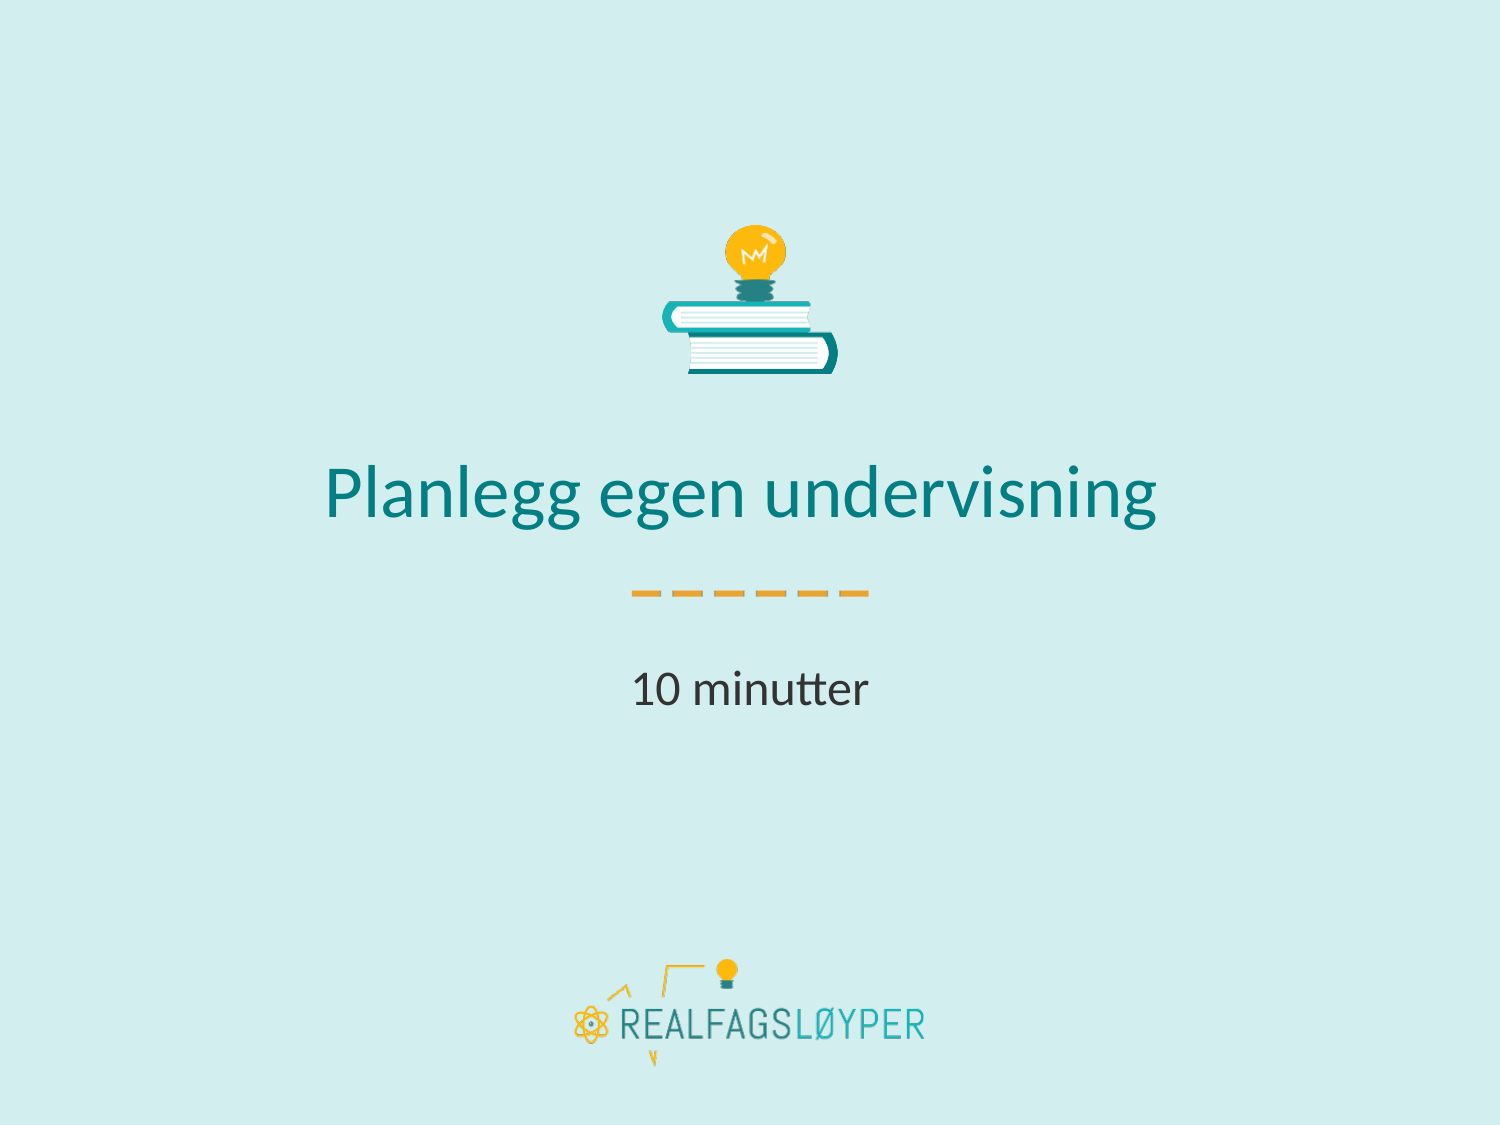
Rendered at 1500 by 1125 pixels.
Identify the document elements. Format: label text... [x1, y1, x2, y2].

subtitle 10 minutter [187, 654, 1313, 927]
picture [574, 959, 925, 1067]
picture [662, 225, 838, 374]
picture [632, 591, 868, 596]
title Planlegg egen undervisning [90, 418, 1410, 567]
